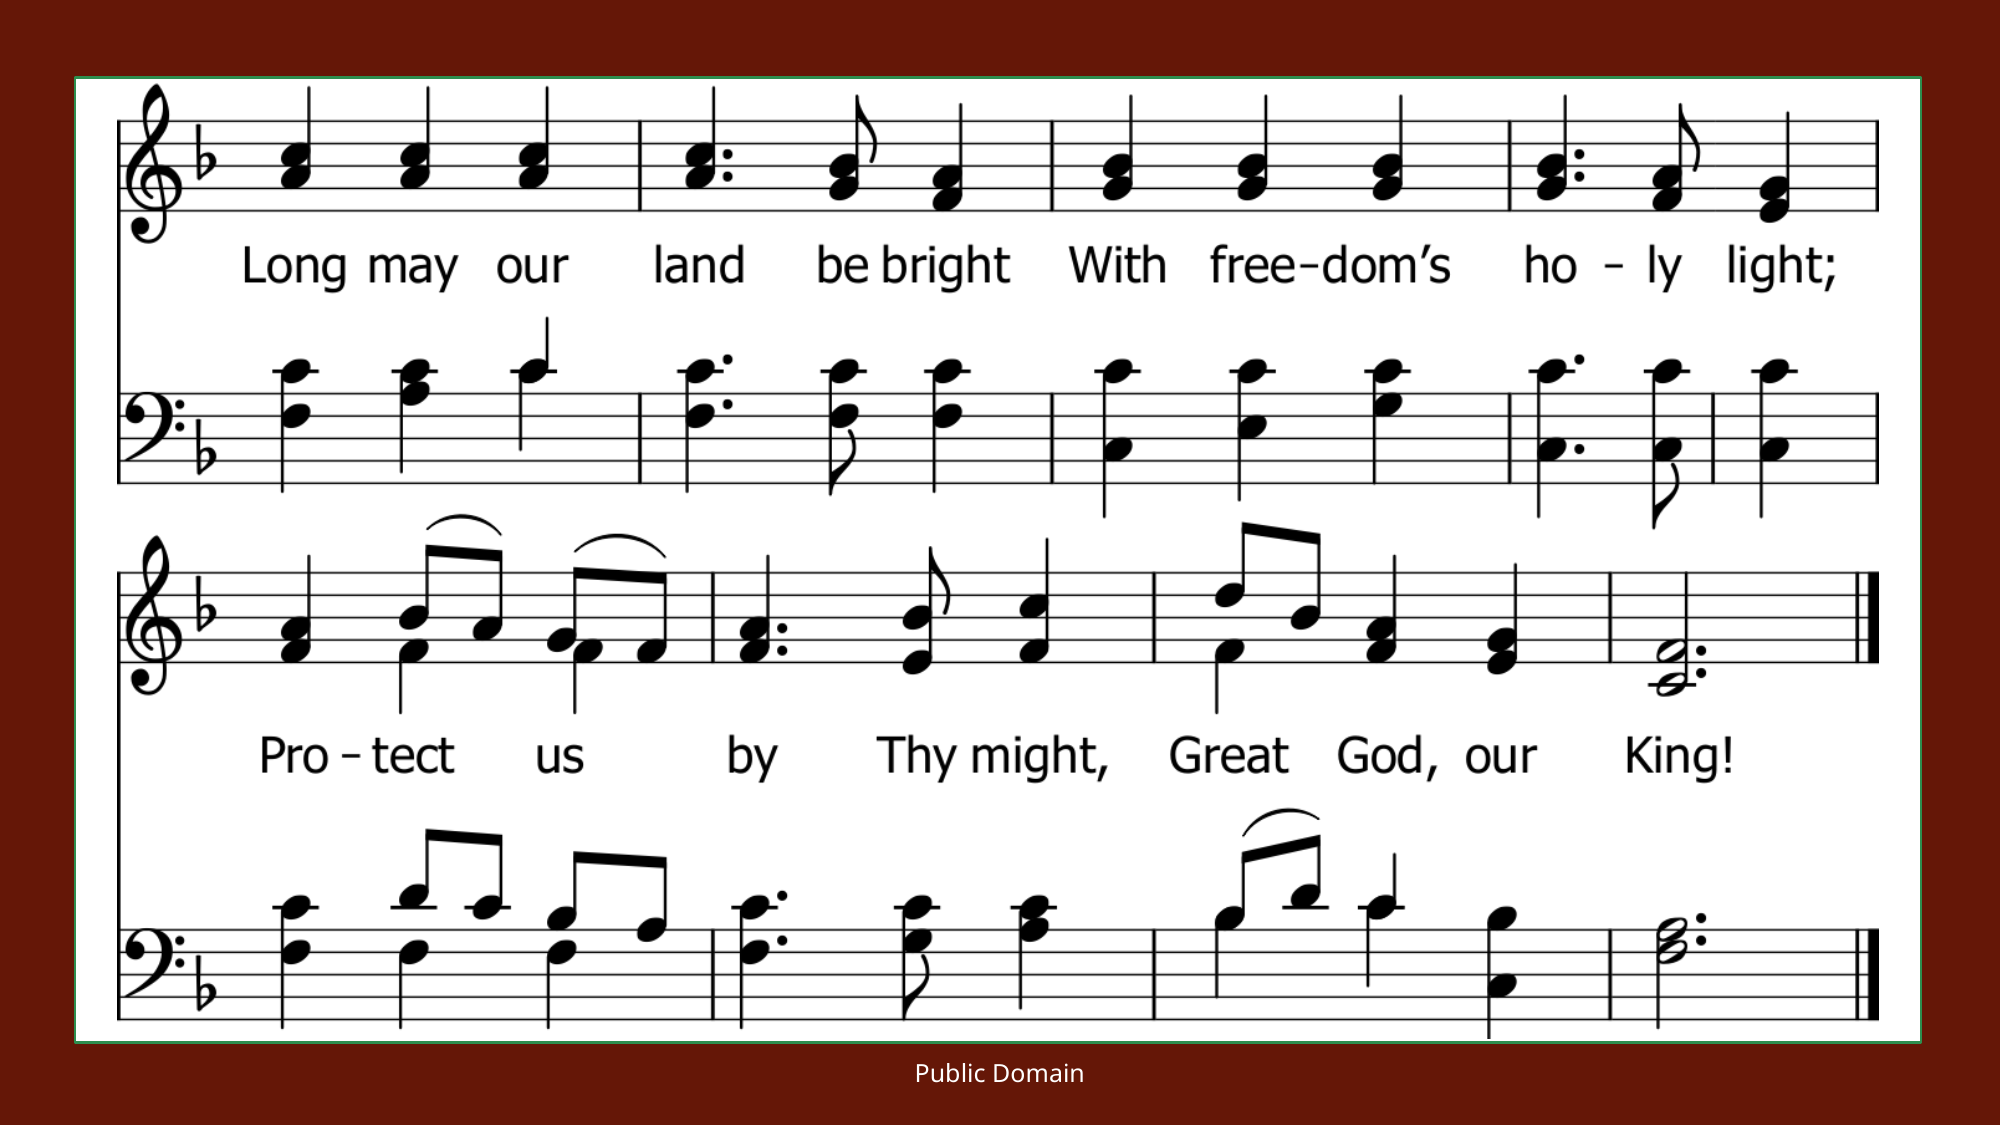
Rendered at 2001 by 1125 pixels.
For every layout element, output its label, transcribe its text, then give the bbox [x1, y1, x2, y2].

picture [117, 81, 1879, 1039]
footer Public Domain [662, 1052, 1338, 1103]
text_box [74, 76, 1922, 1044]
